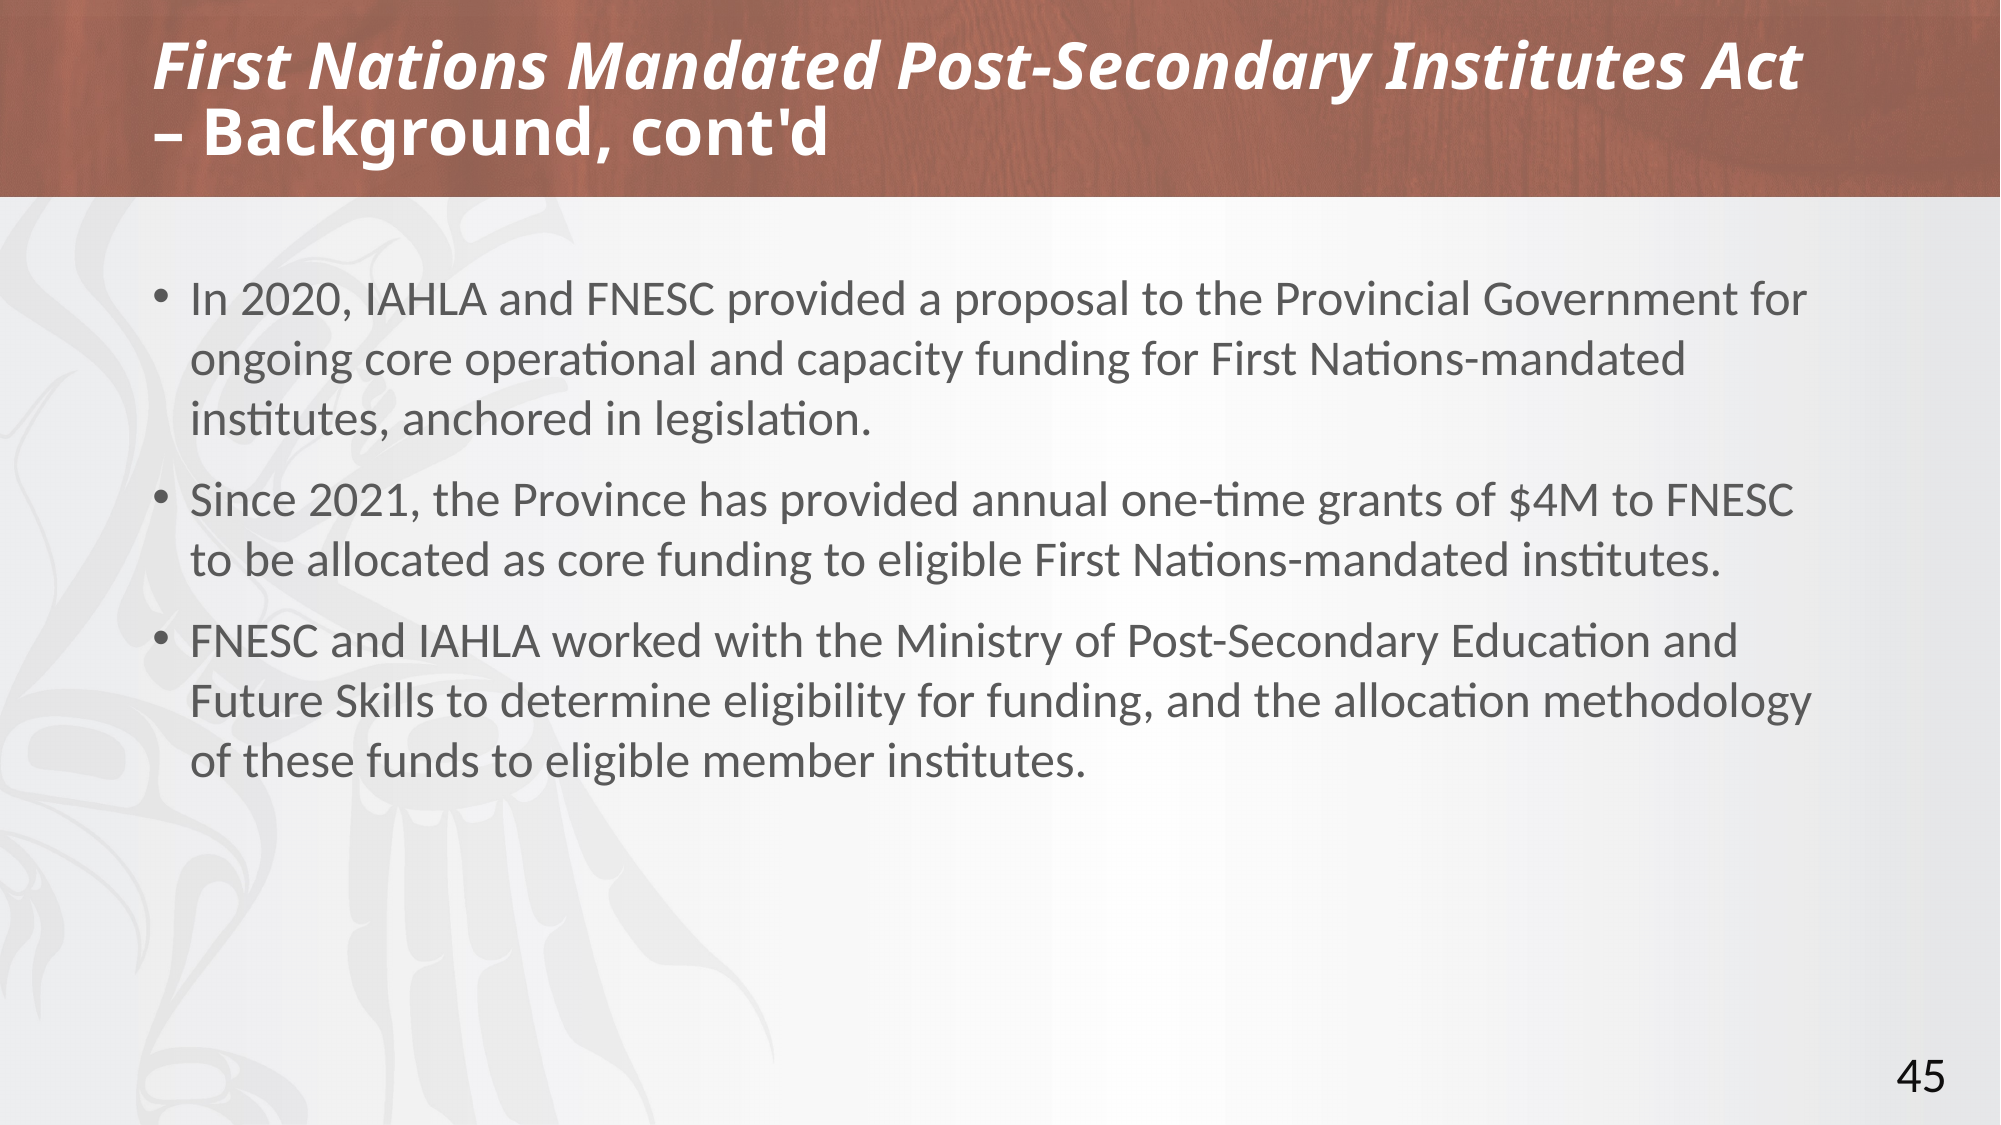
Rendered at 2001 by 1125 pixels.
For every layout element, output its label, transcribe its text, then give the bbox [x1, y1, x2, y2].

slide_number 45 [1727, 1042, 1962, 1103]
title First Nations Mandated Post-Secondary Institutes Act – Background, cont'd [137, 28, 1863, 177]
list In 2020, IAHLA and FNESC provided a proposal to the Provincial Government for ongoing core operational and capacity funding for First Nations-mandated institutes, anchored in legislation. Since 2021, the Province has provided annual one-time grants of $4M to FNESC to be allocated as core funding to eligible First Nations-mandated institutes. FNESC and IAHLA worked with the Ministry of Post-Secondary Education and Future Skills to determine eligibility for funding, and the allocation methodology of these funds to eligible member institutes. [137, 257, 1863, 1014]
